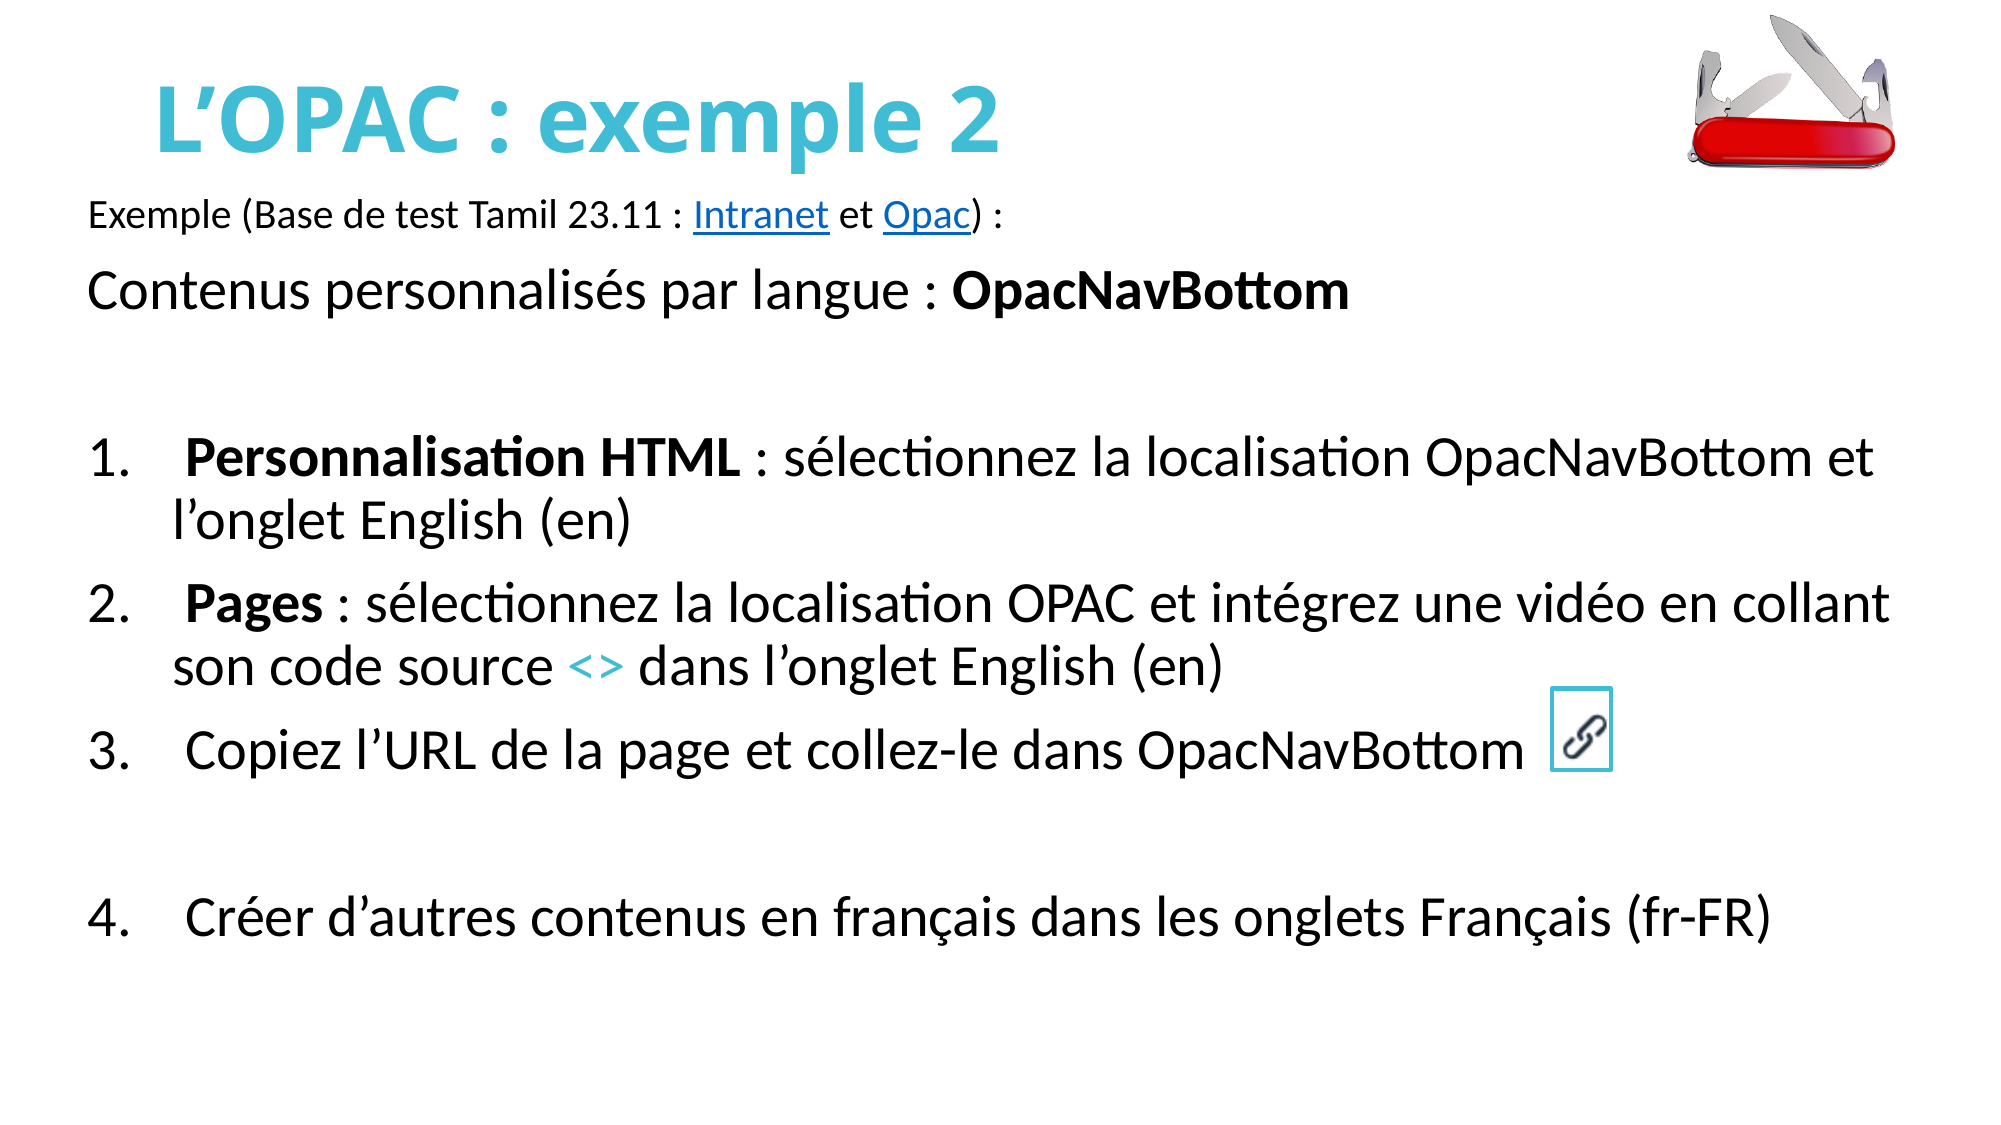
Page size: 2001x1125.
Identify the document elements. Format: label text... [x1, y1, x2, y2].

picture [1554, 690, 1609, 769]
title L’OPAC : exemple 2 [137, 59, 1863, 185]
list Exemple (Base de test Tamil 23.11 : Intranet et Opac) : Contenus personnalisés par langue : OpacNavBottom Personnalisation HTML : sélectionnez la localisation OpacNavBottom et l’onglet English (en) Pages : sélectionnez la localisation OPAC et intégrez une vidéo en collant son code source <> dans l’onglet English (en) Copiez l’URL de la page et collez-le dans OpacNavBottom Créer d’autres contenus en français dans les onglets Français (fr-FR) [72, 185, 1955, 1094]
picture [1687, 15, 1895, 169]
